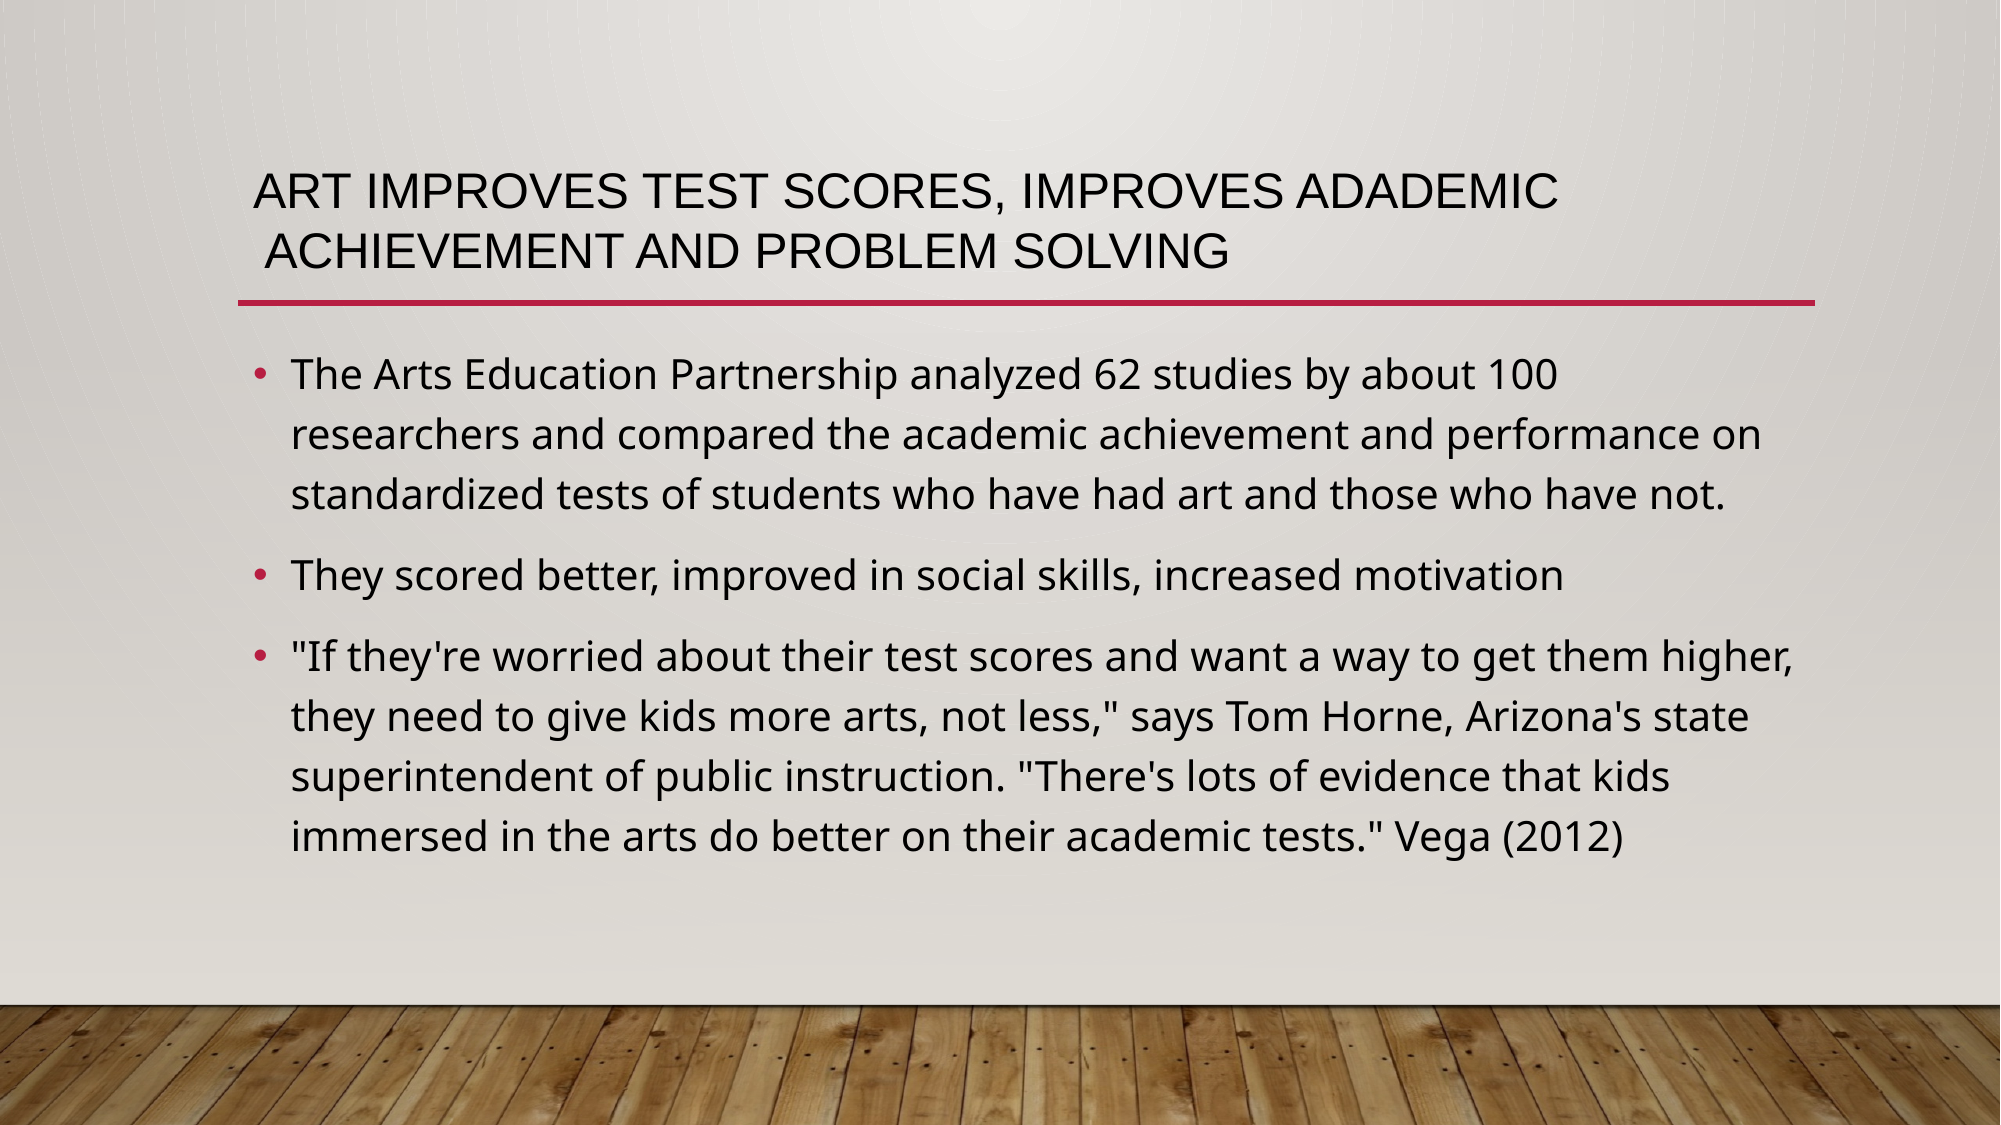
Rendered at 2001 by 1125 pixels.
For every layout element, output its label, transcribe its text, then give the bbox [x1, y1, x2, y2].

picture [0, 1005, 2000, 1125]
list The Arts Education Partnership analyzed 62 studies by about 100 researchers and compared the academic achievement and performance on standardized tests of students who have had art and those who have not. They scored better, improved in social skills, increased motivation "If they're worried about their test scores and want a way to get them higher, they need to give kids more arts, not less," says Tom Horne, Arizona's state superintendent of public instruction. "There's lots of evidence that kids immersed in the arts do better on their academic tests." Vega (2012) [238, 330, 1814, 897]
title ART IMPROVES TEST SCORES, IMPROVES ADADEMIC ACHIEVEMENT AND PROBLEM SOLVING [238, 116, 1588, 320]
